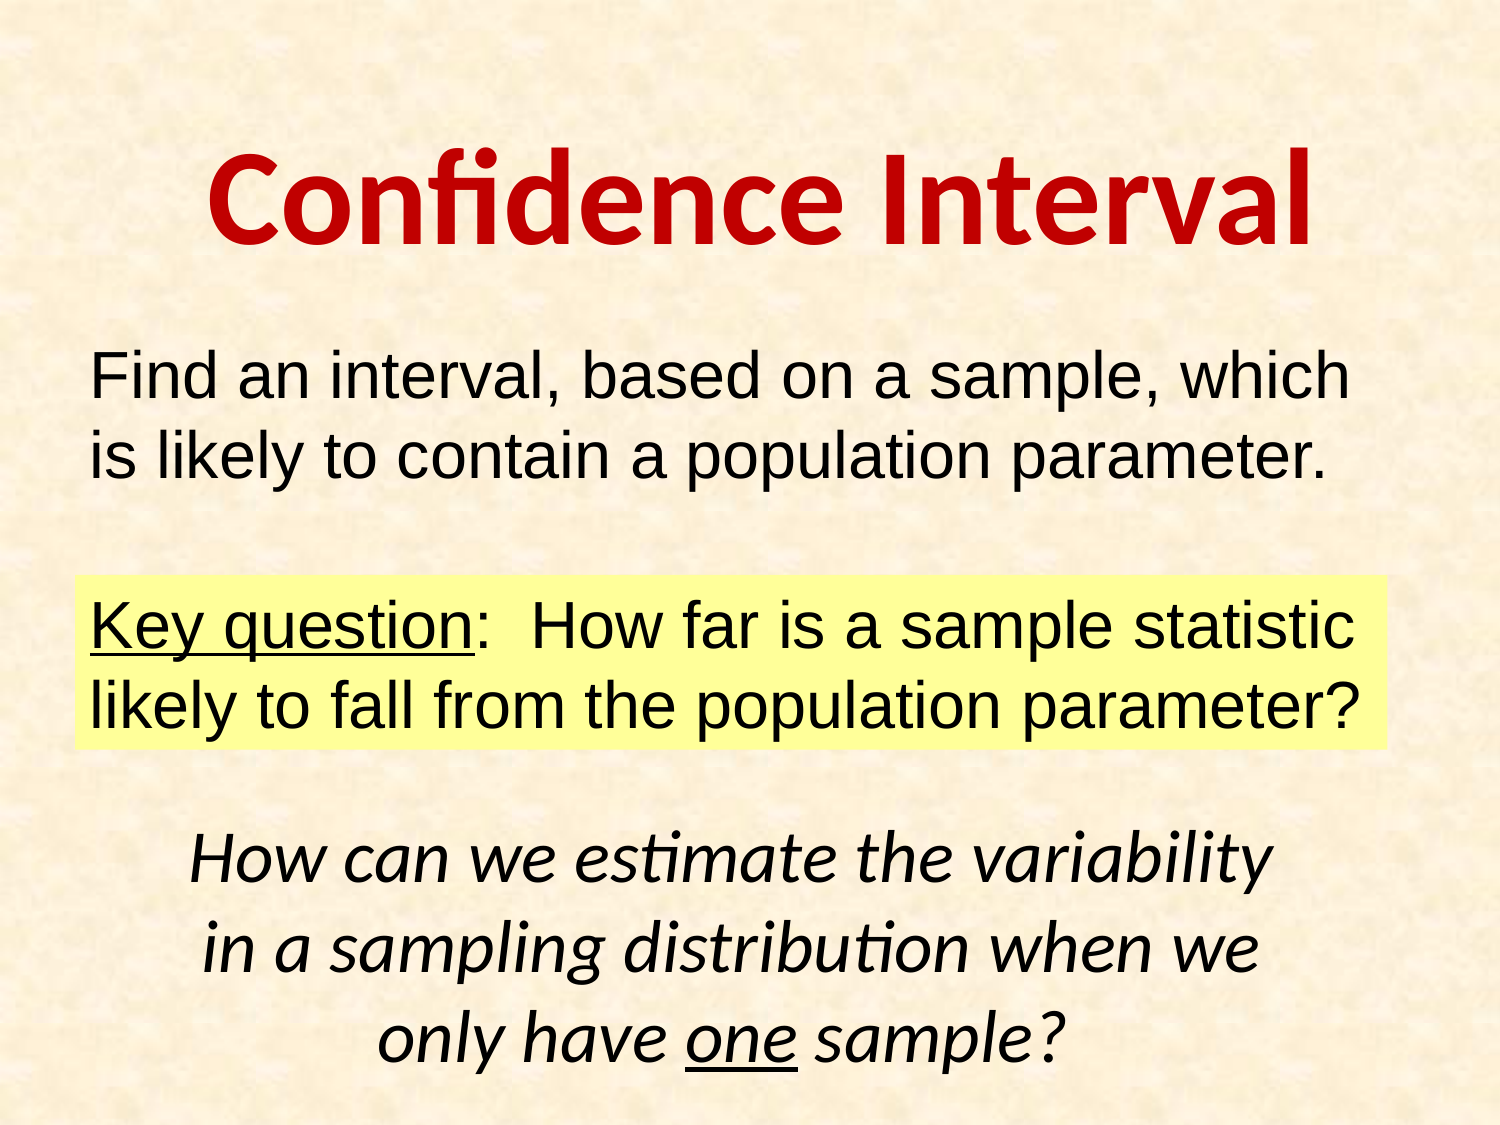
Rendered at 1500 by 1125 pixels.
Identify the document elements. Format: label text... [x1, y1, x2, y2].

text_box Key question: How far is a sample statistic likely to fall from the population parameter? [75, 574, 1388, 750]
text_box Find an interval, based on a sample, which is likely to contain a population parameter. [74, 324, 1413, 500]
text_box How can we estimate the variability in a sampling distribution when we only have one sample? [143, 799, 1319, 1085]
picture [0, 0, 1500, 1125]
text_box Confidence Interval [112, 99, 1413, 280]
